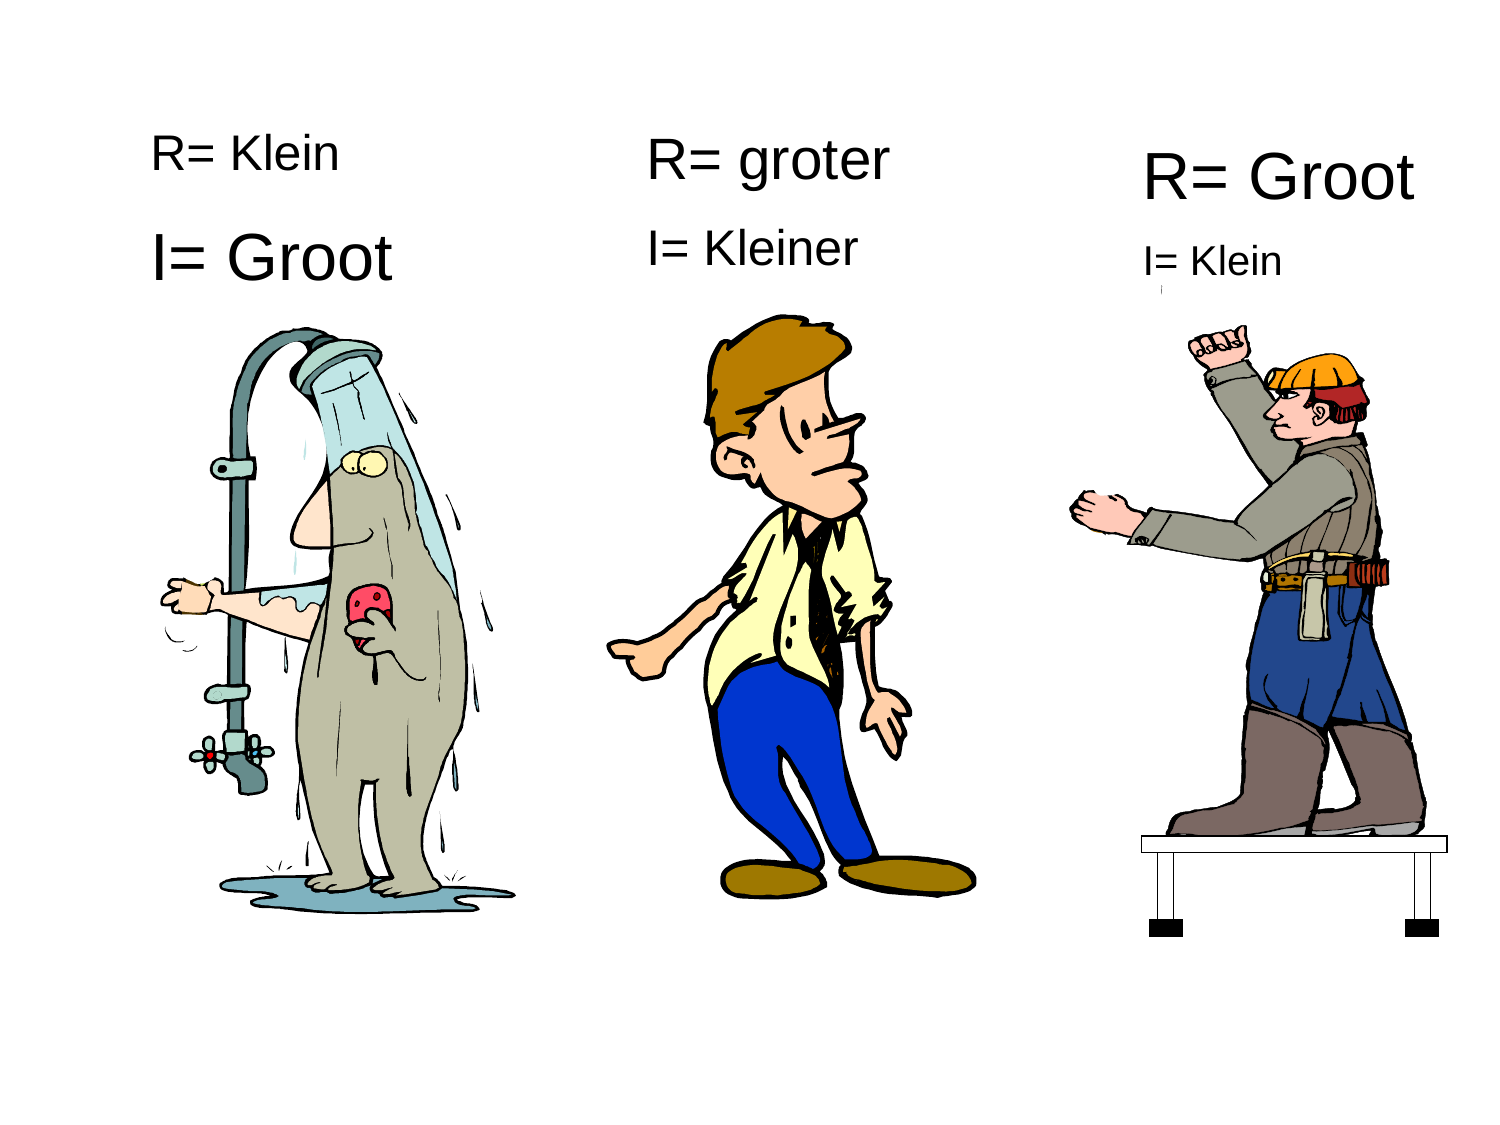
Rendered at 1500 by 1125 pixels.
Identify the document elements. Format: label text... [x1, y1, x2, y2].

text_box R= groter I= Kleiner [631, 113, 975, 284]
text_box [1045, 231, 1448, 937]
text_box R= Klein I= Groot [135, 113, 479, 302]
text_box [159, 325, 517, 915]
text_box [608, 314, 979, 903]
text_box R= Groot I= Klein [1127, 125, 1471, 291]
